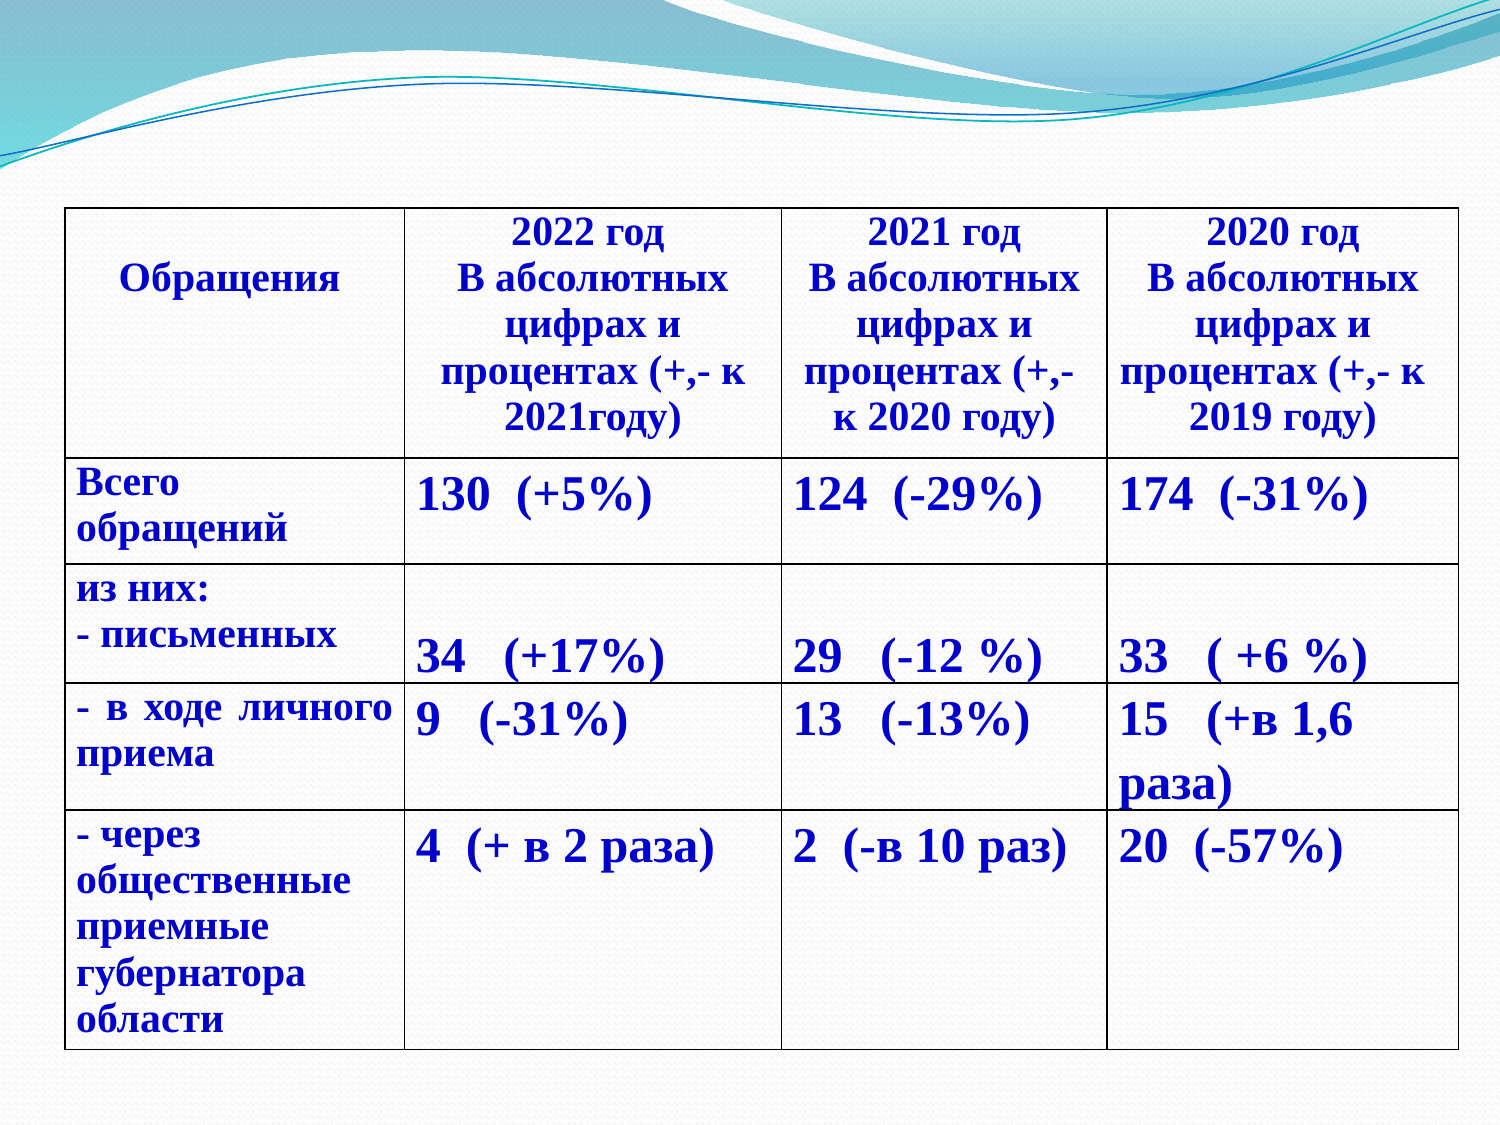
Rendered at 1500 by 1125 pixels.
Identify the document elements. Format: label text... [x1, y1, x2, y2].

table_header Обращения [66, 209, 404, 457]
table_header 2020 год В абсолютных цифрах и процентах (+,- к 2019 году) [1108, 209, 1458, 457]
table_header 2021 год В абсолютных цифрах и процентах (+,- к 2020 году) [782, 209, 1106, 457]
table_cell 9 (-31%) [405, 684, 781, 809]
table_cell из них: - письменных [66, 565, 404, 682]
table_cell - в ходе личного приема [66, 684, 404, 809]
table_cell 174 (-31%) [1108, 459, 1458, 563]
table_cell 33 ( +6 %) [1108, 565, 1458, 682]
table_cell 34 (+17%) [405, 565, 781, 682]
table_header 2022 год В абсолютных цифрах и процентах (+,- к 2021году) [405, 209, 781, 457]
table_cell 20 (-57%) [1108, 811, 1458, 1049]
table_cell Всего обращений [66, 459, 404, 563]
table_cell 29 (-12 %) [782, 565, 1106, 682]
table_cell 13 (-13%) [782, 684, 1106, 809]
text_box [0, 0, 1500, 75]
table_cell 4 (+ в 2 раза) [405, 811, 781, 1049]
table_cell - через общественные приемные губернатора области [66, 811, 404, 1049]
table_cell 15 (+в 1,6 раза) [1108, 684, 1458, 809]
table_cell 124 (-29%) [782, 459, 1106, 563]
table_cell 2 (-в 10 раз) [782, 811, 1106, 1049]
table_cell 130 (+5%) [405, 459, 781, 563]
